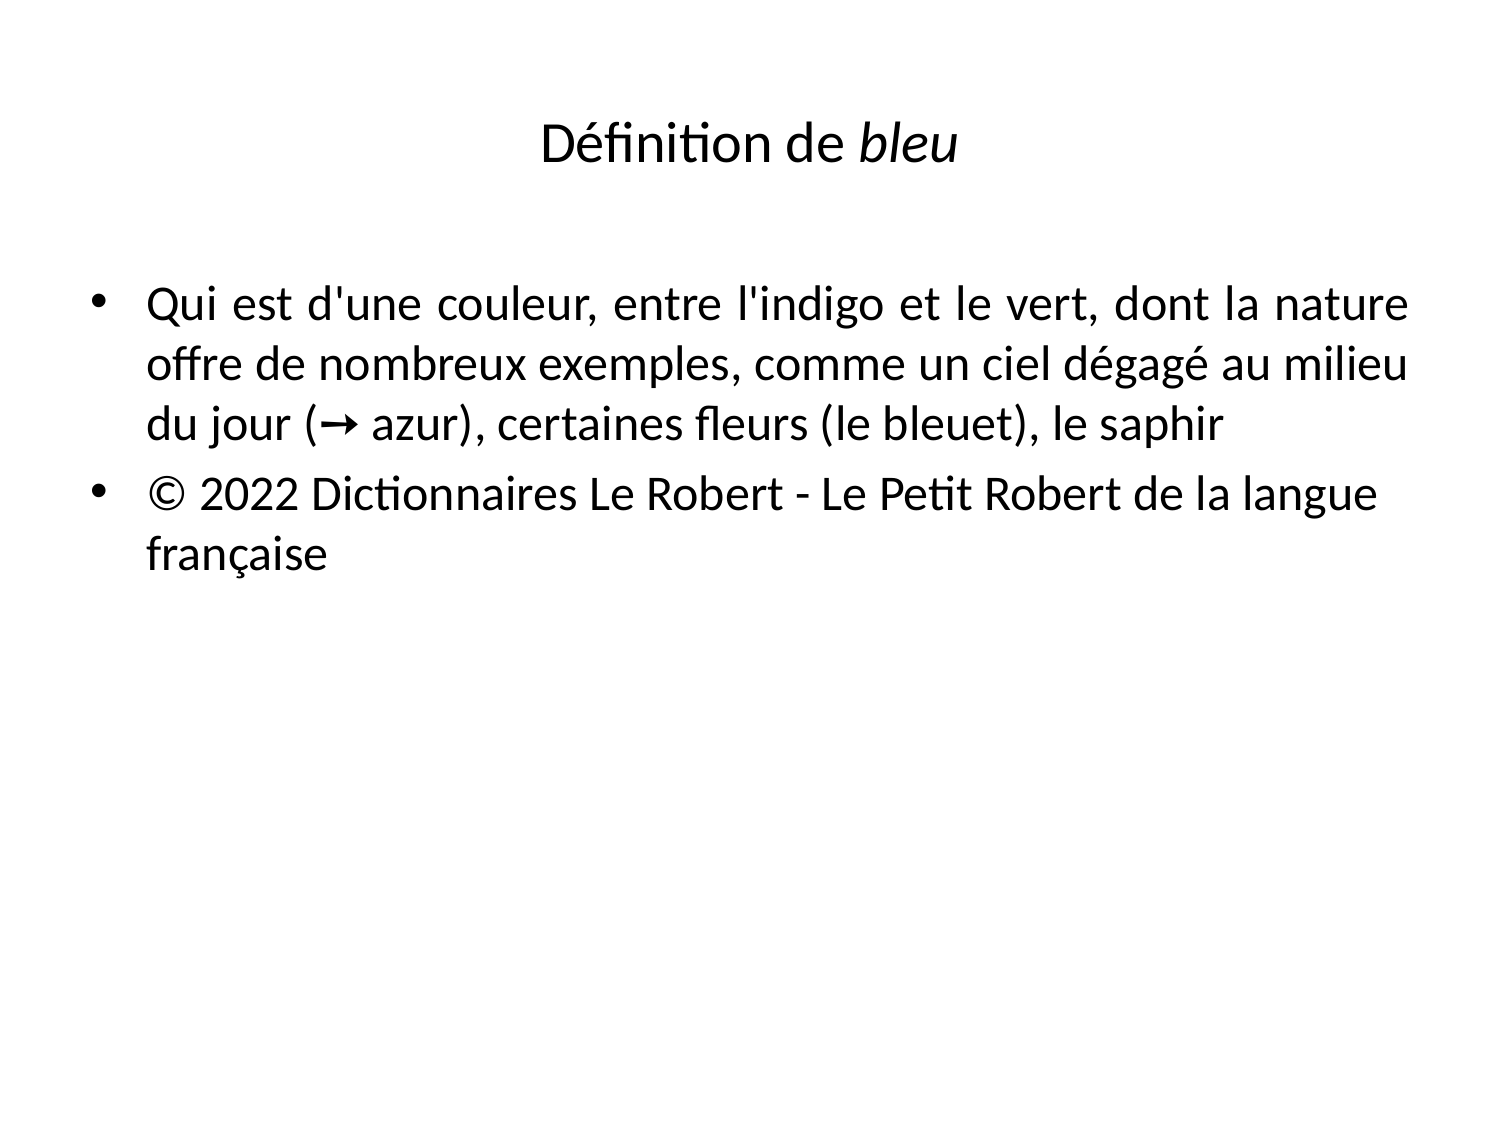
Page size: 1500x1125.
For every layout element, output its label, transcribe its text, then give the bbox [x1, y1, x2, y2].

title Définition de bleu [75, 45, 1425, 233]
list Qui est d'une couleur, entre l'indigo et le vert, dont la nature offre de nombreux exemples, comme un ciel dégagé au milieu du jour (➙ azur), certaines fleurs (le bleuet), le saphir © 2022 Dictionnaires Le Robert - Le Petit Robert de la langue française [75, 262, 1425, 1005]
